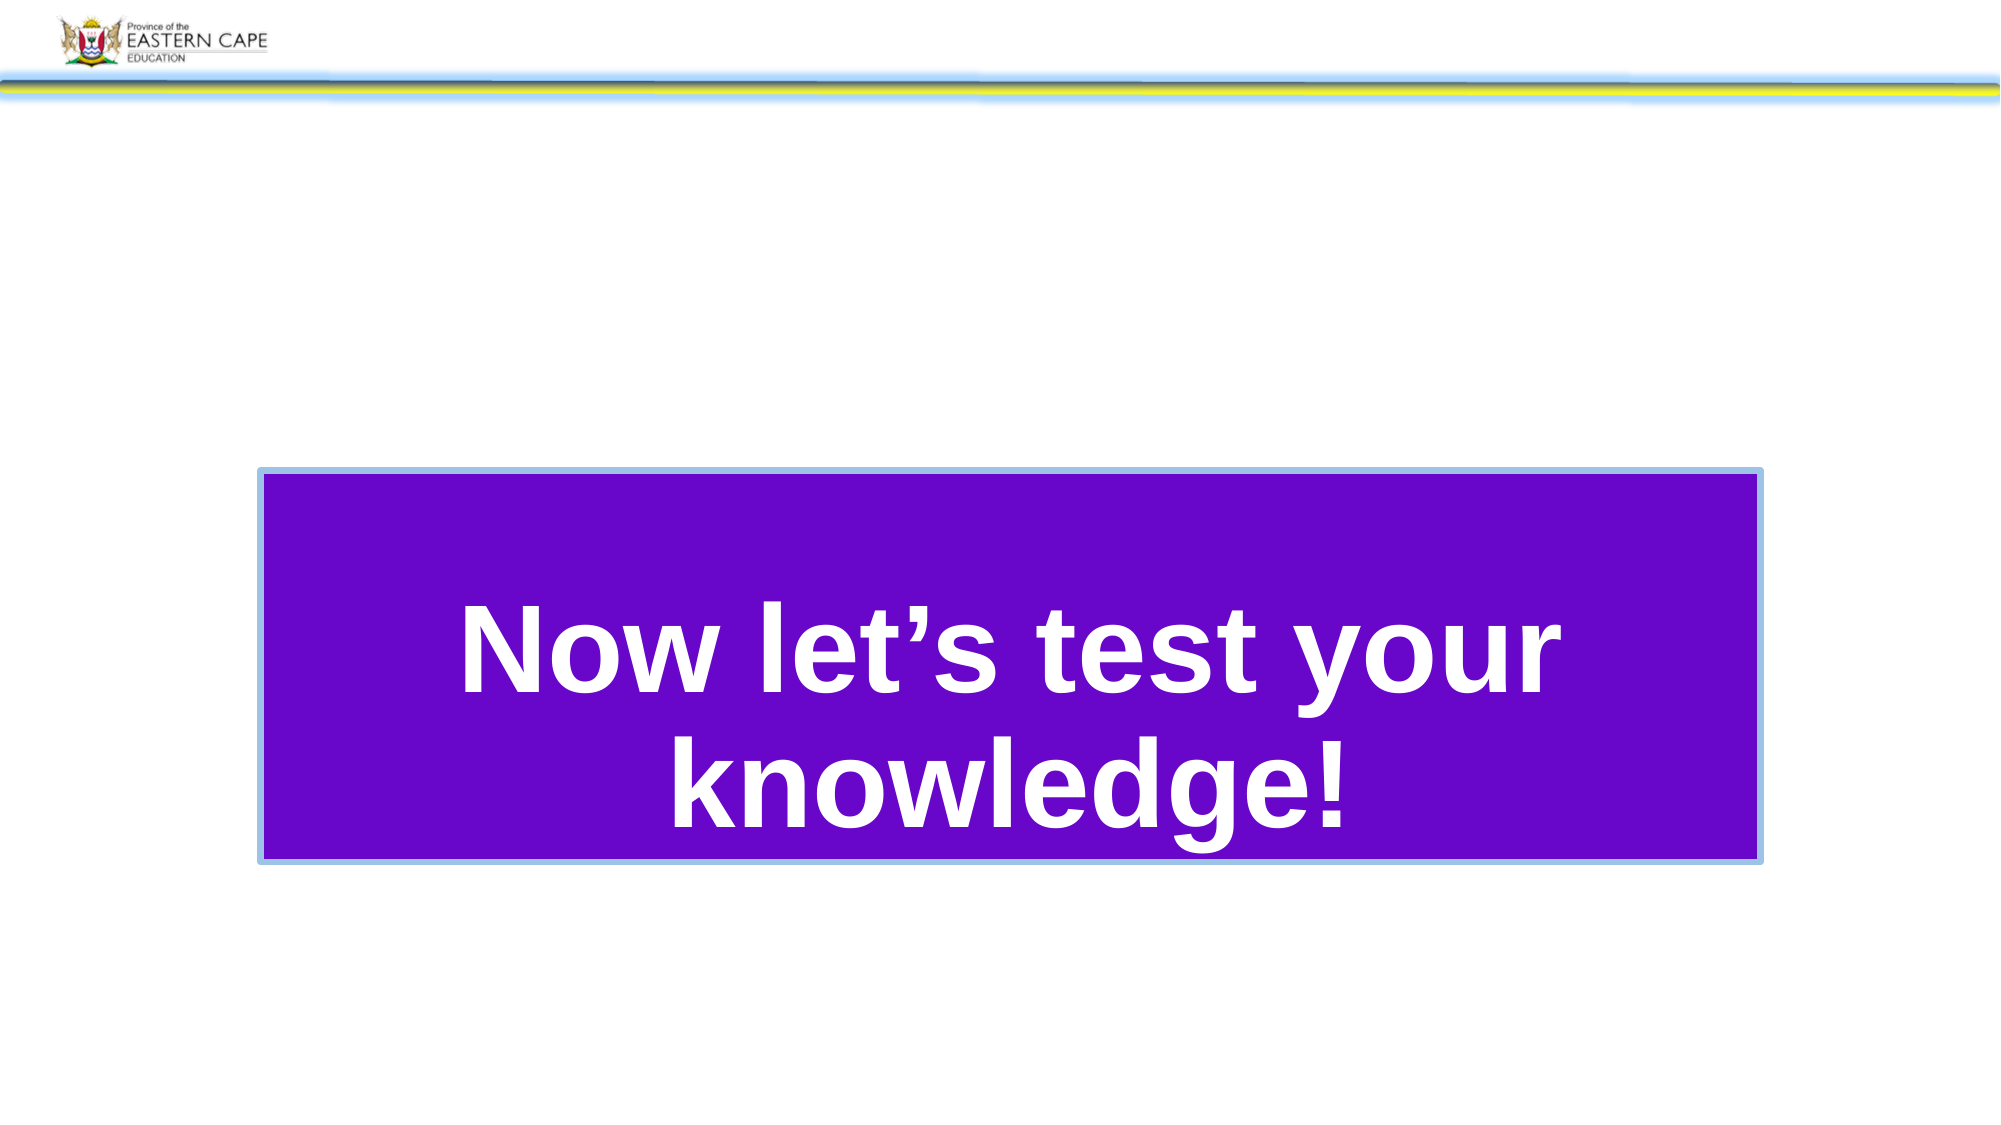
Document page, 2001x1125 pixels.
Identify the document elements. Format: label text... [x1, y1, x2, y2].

picture [0, 0, 2001, 114]
title Now let’s test your knowledge! [257, 467, 1764, 865]
